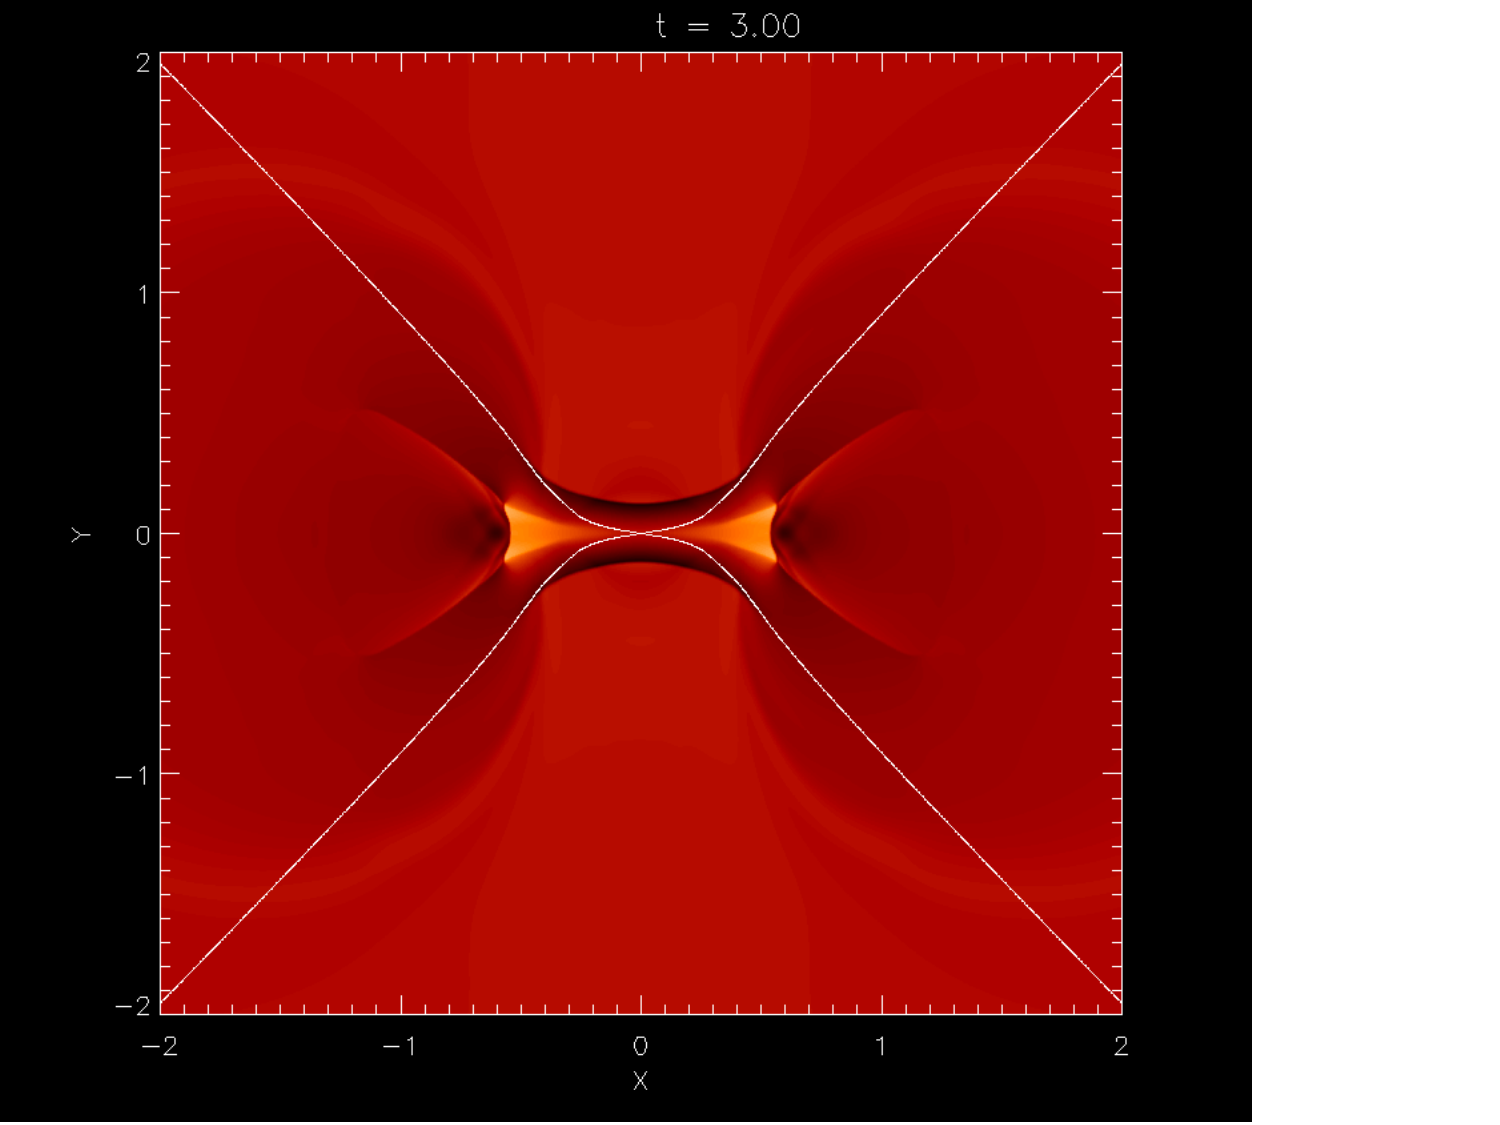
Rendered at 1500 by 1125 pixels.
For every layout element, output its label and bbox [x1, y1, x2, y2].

picture [0, 0, 1253, 1122]
